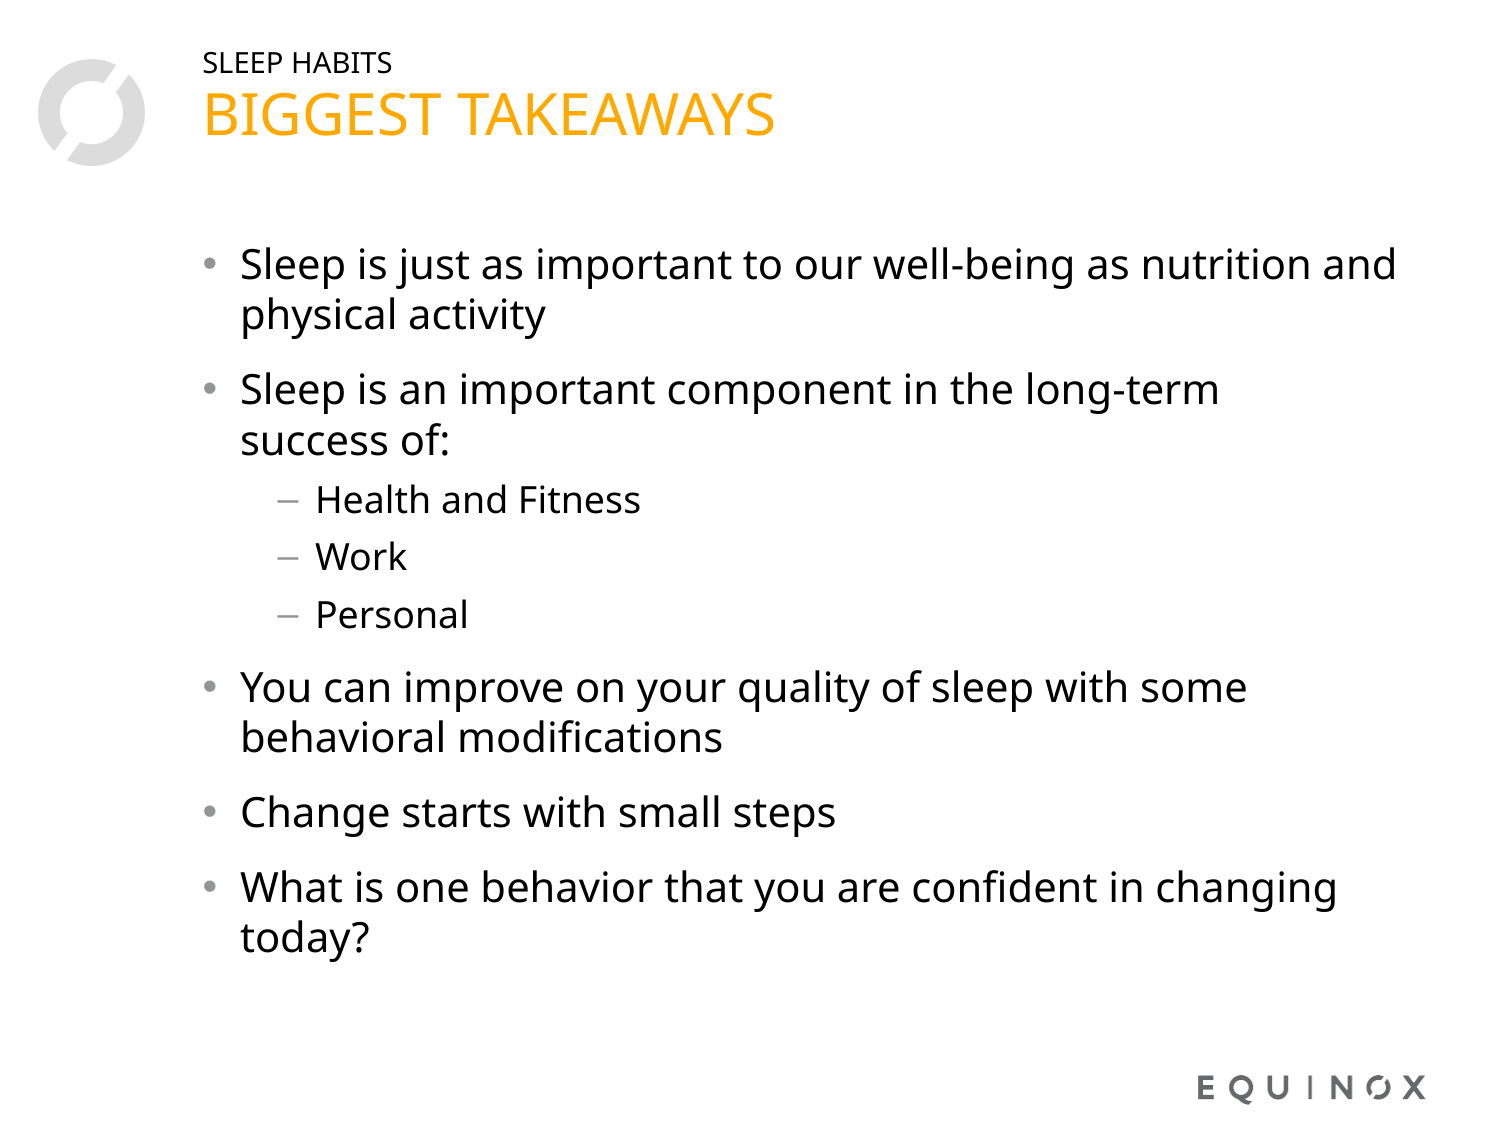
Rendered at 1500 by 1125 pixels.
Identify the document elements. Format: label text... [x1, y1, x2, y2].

list Sleep is just as important to our well-being as nutrition and physical activity Sleep is an important component in the long-term success of: Health and Fitness Work Personal You can improve on your quality of sleep with some behavioral modifications Change starts with small steps What is one behavior that you are confident in changing today? [187, 230, 1425, 981]
text_box SLEEP HABITS [187, 37, 663, 98]
title Biggest Takeaways [187, 37, 1425, 187]
